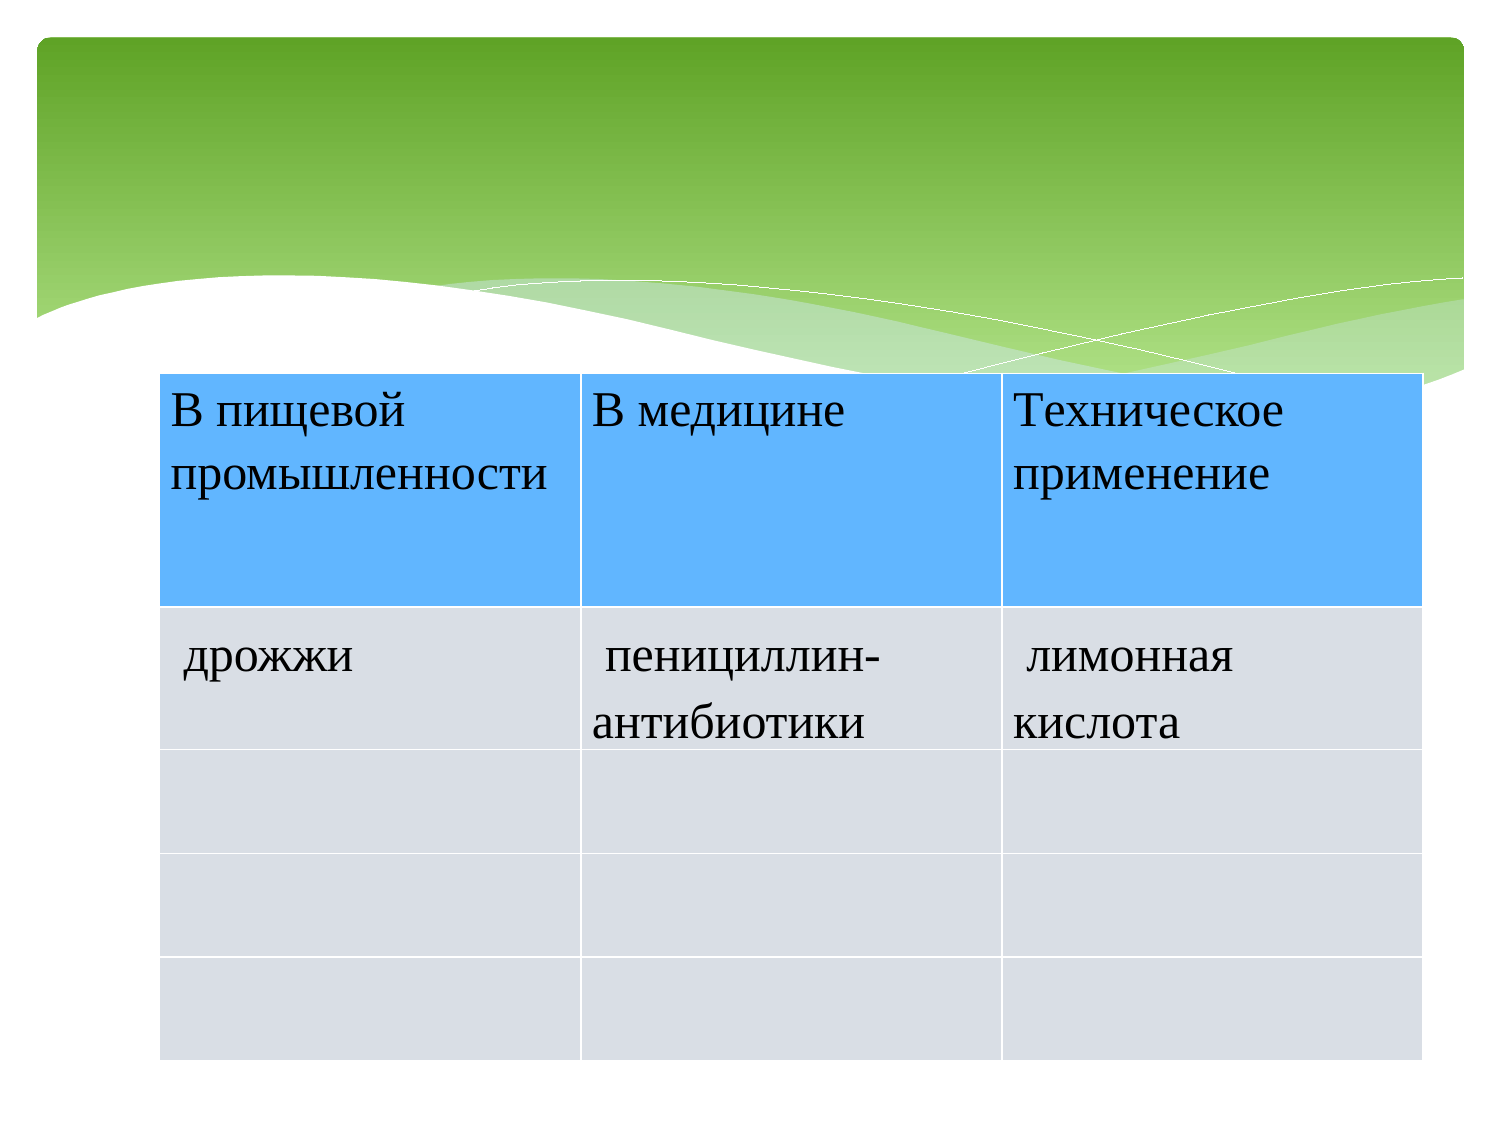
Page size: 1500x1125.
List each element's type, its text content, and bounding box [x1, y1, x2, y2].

table_cell [1003, 958, 1422, 1060]
table_cell [160, 958, 580, 1060]
table_cell лимонная кислота [1003, 608, 1422, 749]
table_cell [582, 750, 1001, 853]
table_cell [160, 854, 580, 956]
table_cell пенициллин-антибиотики [582, 608, 1001, 749]
table_header В пищевой промышленности [160, 374, 580, 606]
table_header В медицине [582, 374, 1001, 606]
table_cell дрожжи [160, 608, 580, 749]
table_cell [1003, 854, 1422, 956]
table_cell [1003, 750, 1422, 853]
table_cell [160, 750, 580, 853]
table_cell [582, 958, 1001, 1060]
table_cell [582, 854, 1001, 956]
table_header Техническое применение [1003, 374, 1422, 606]
